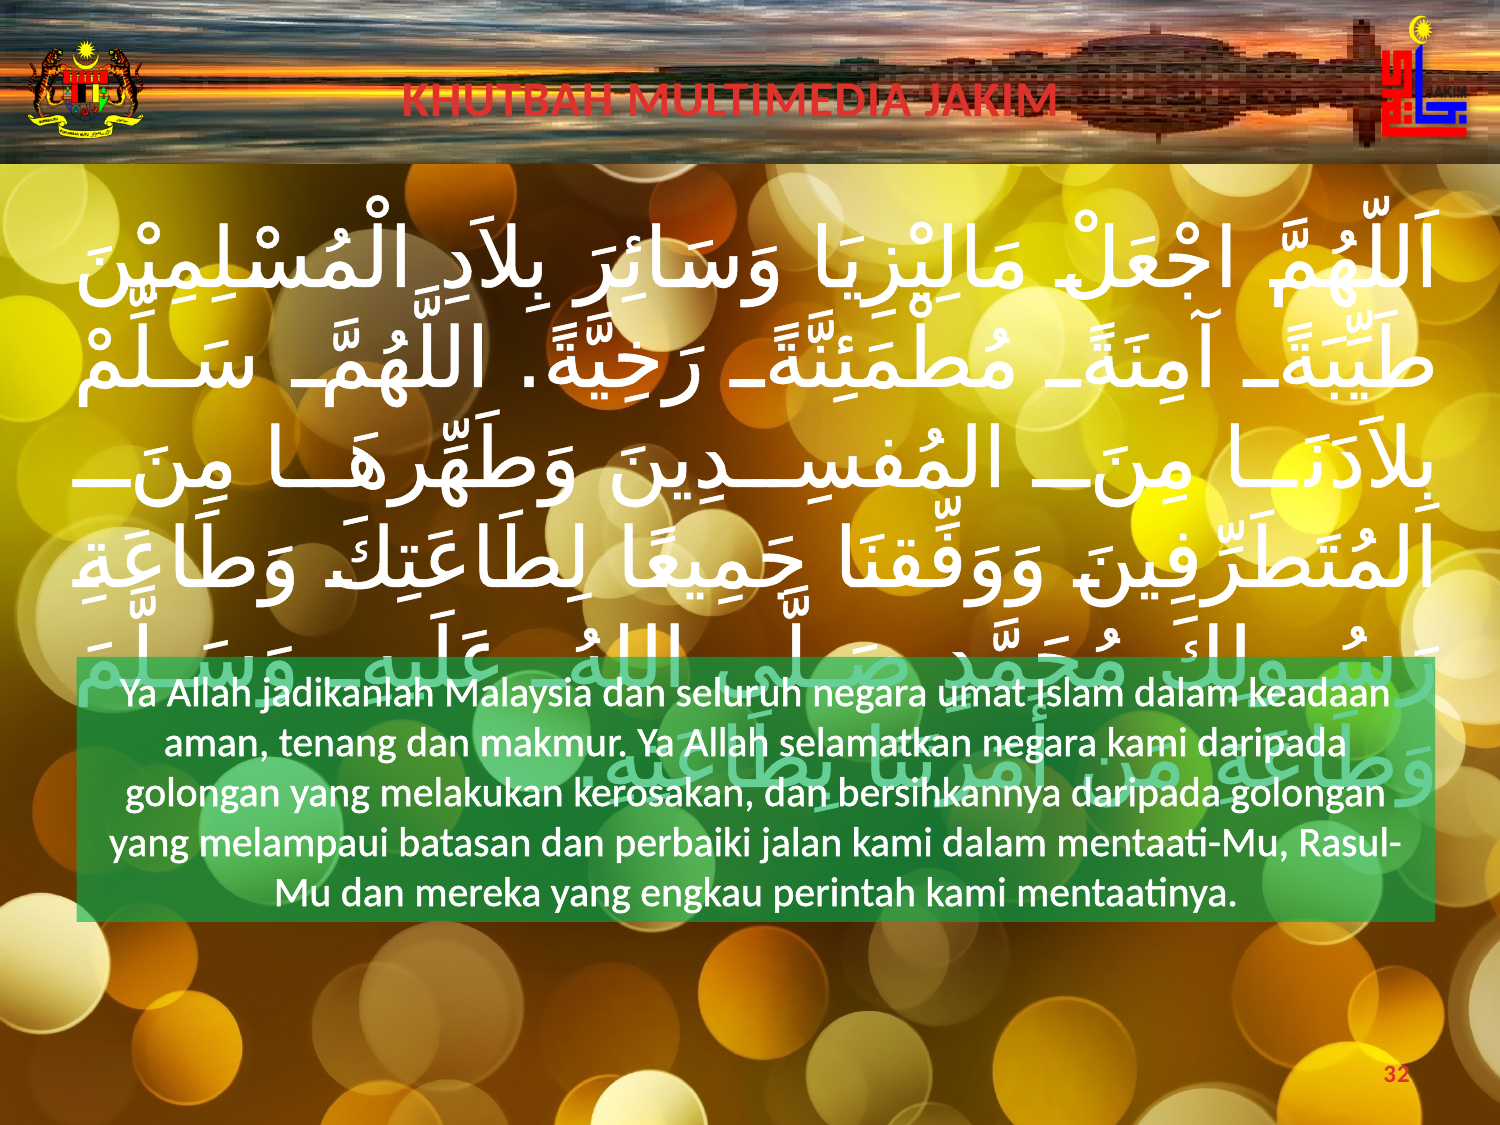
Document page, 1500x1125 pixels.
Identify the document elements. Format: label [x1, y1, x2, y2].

text_box [0, 0, 1500, 165]
picture [0, 165, 1500, 1125]
